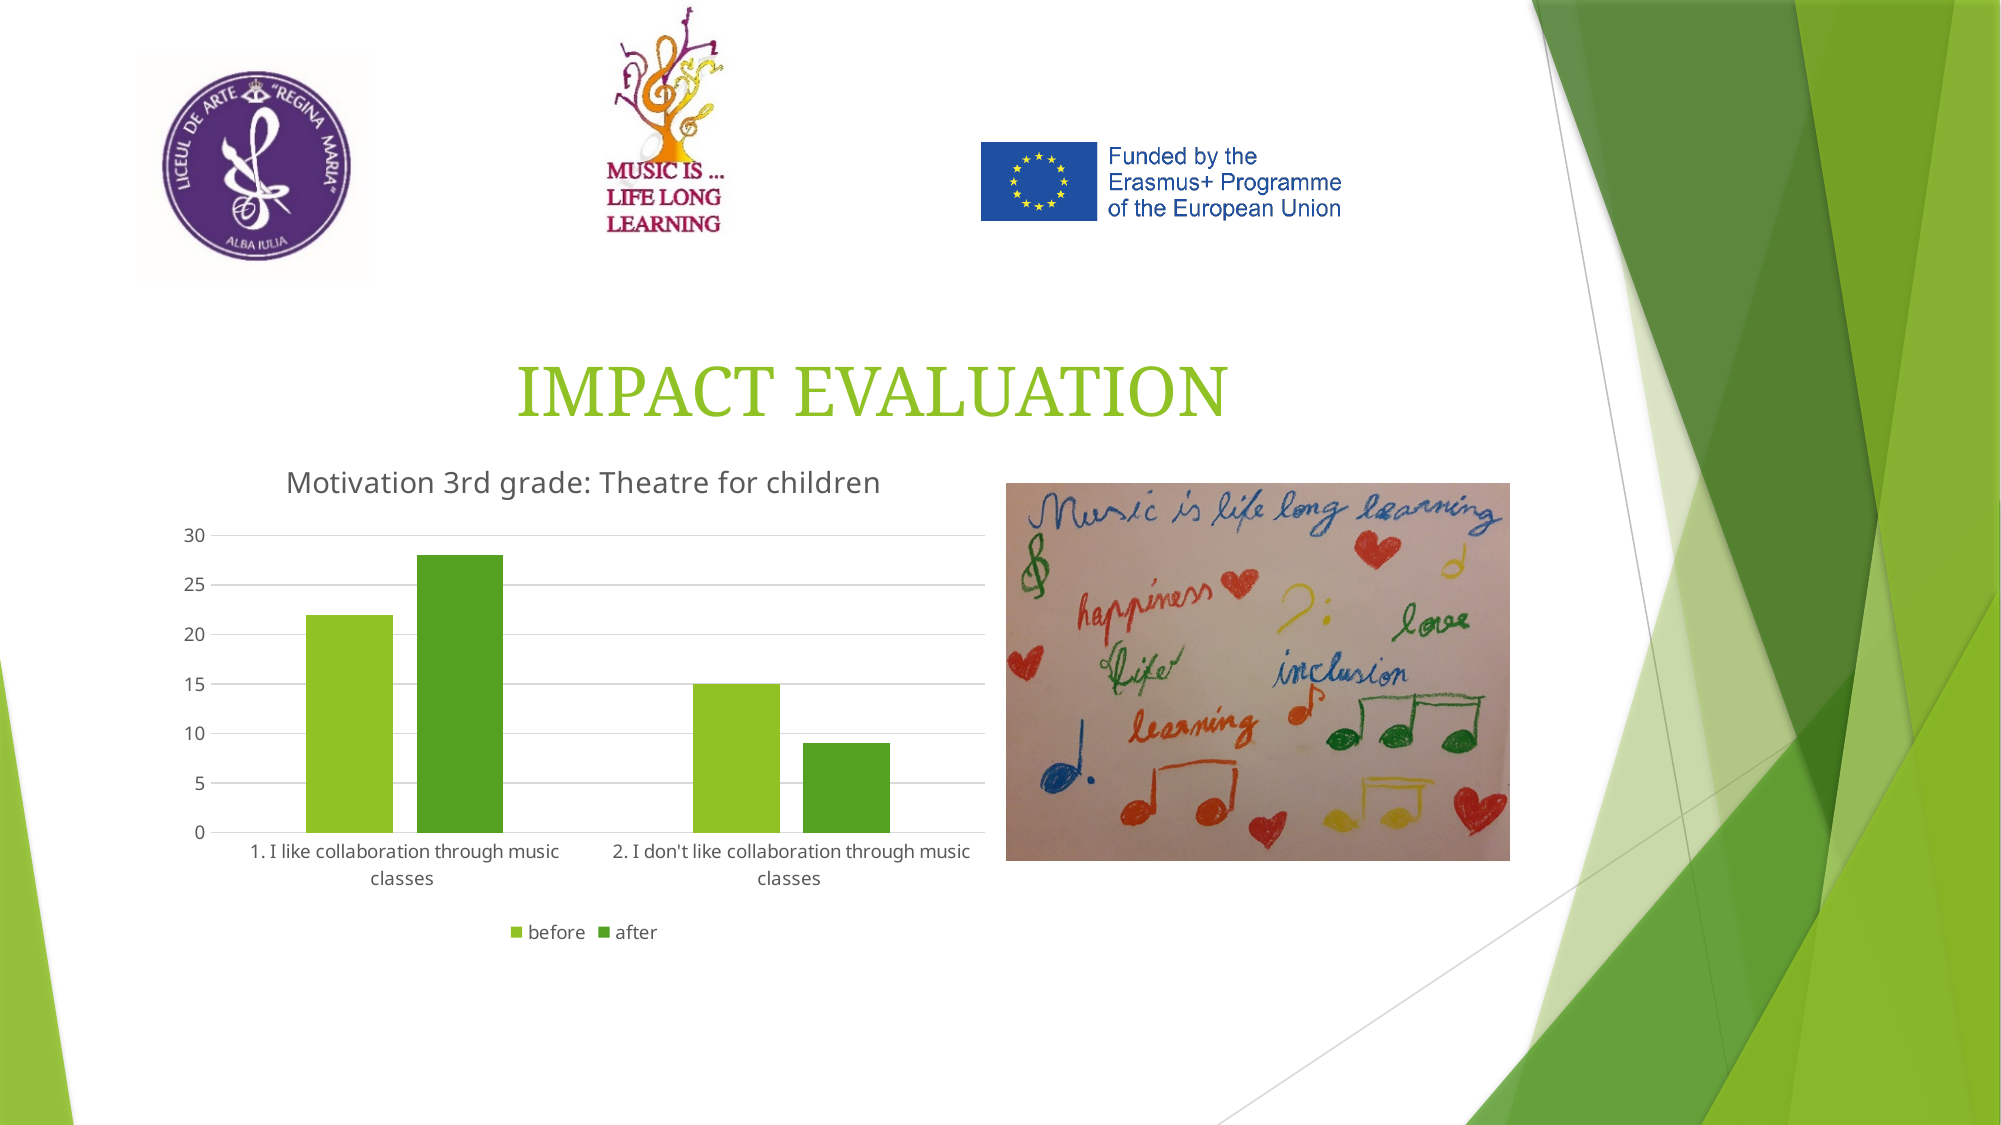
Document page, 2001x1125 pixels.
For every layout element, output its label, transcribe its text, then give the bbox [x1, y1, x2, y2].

title IMPACT EVALUATION [254, 340, 1493, 464]
picture [137, 51, 374, 286]
picture [980, 141, 1342, 222]
picture [583, 4, 751, 240]
chart [166, 434, 1003, 952]
picture [1006, 483, 1511, 862]
